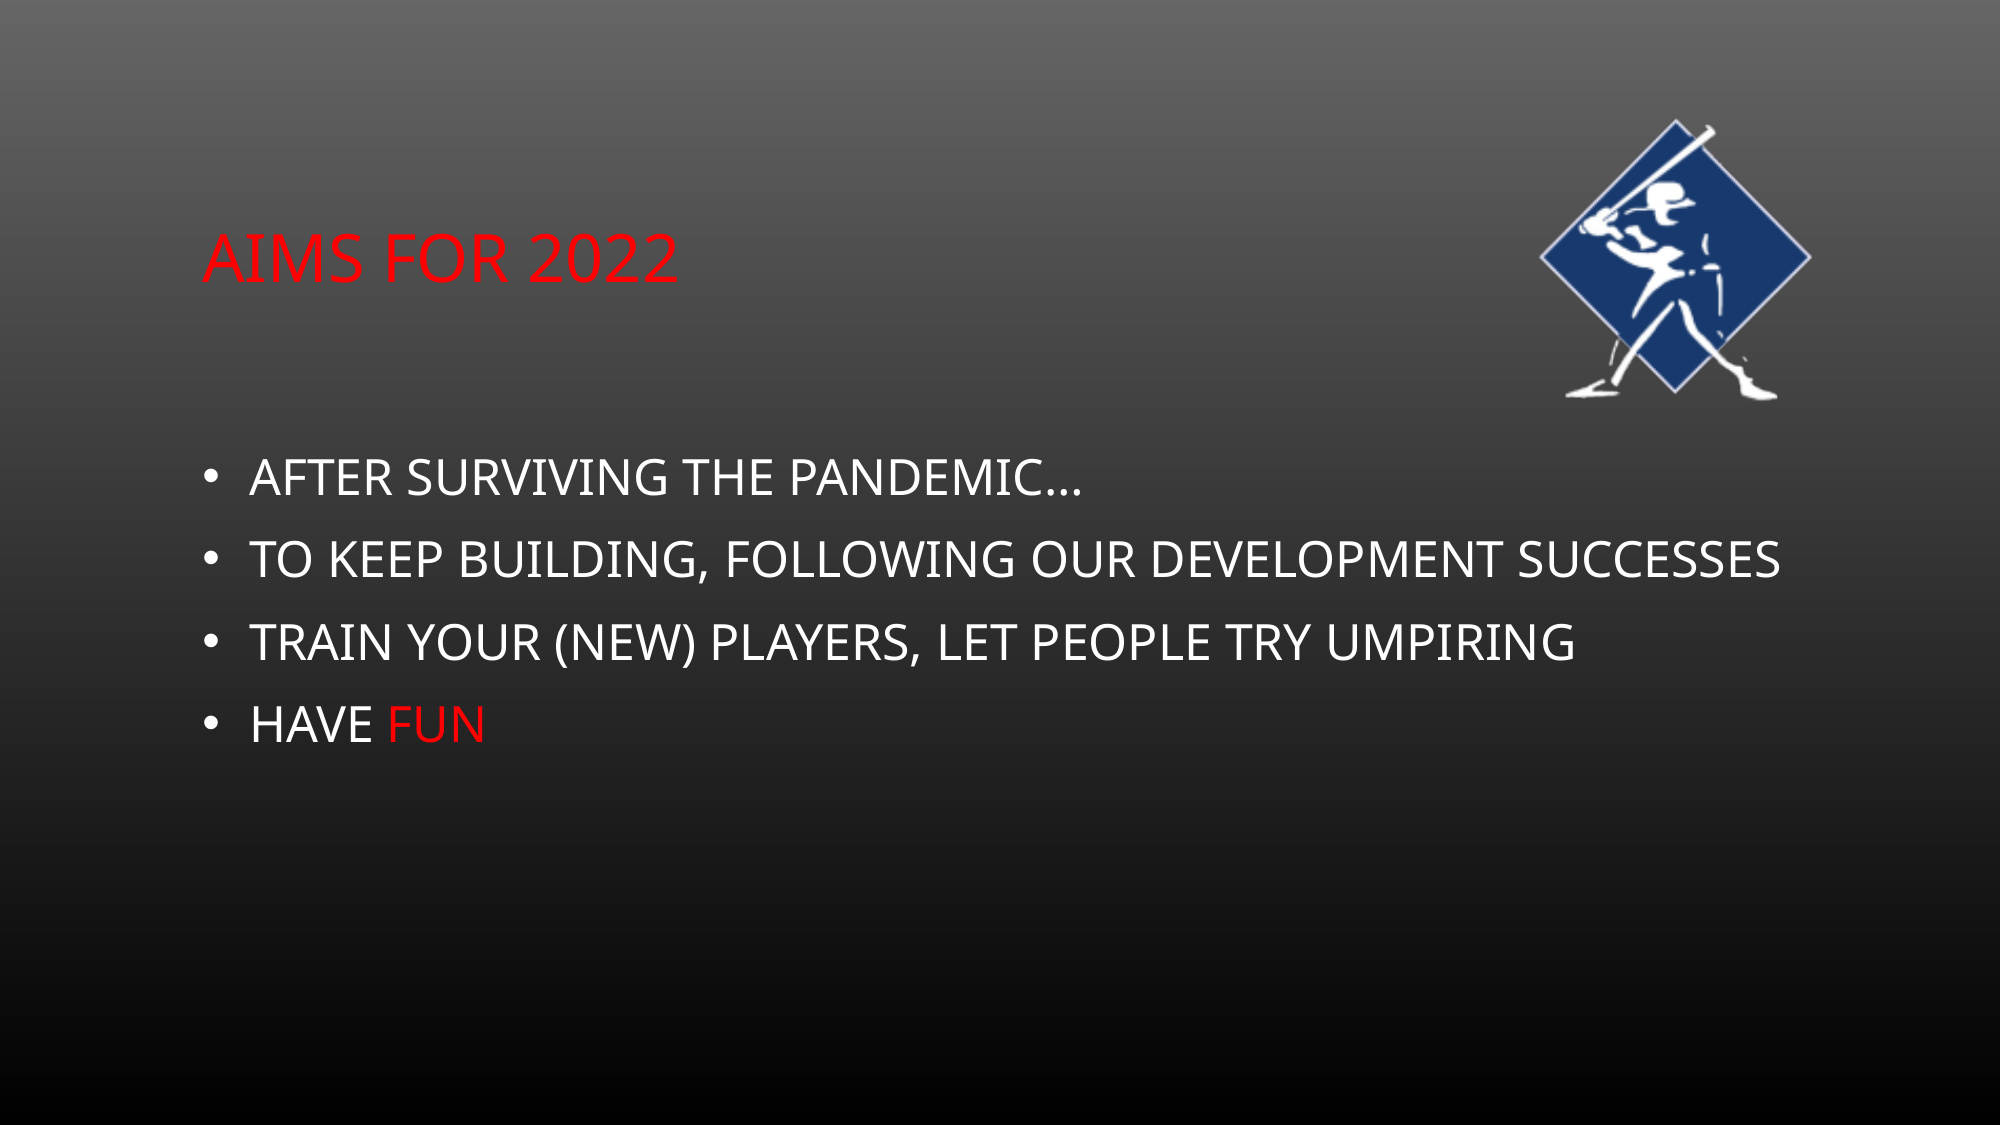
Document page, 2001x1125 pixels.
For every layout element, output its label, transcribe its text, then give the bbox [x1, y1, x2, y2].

list After surviving the pandemic… To keep building, following our development successes Train your (new) players, let people try umpiring Have FUN [187, 437, 1813, 950]
title Aims for 2022 [187, 99, 1813, 413]
picture [1517, 112, 1833, 428]
